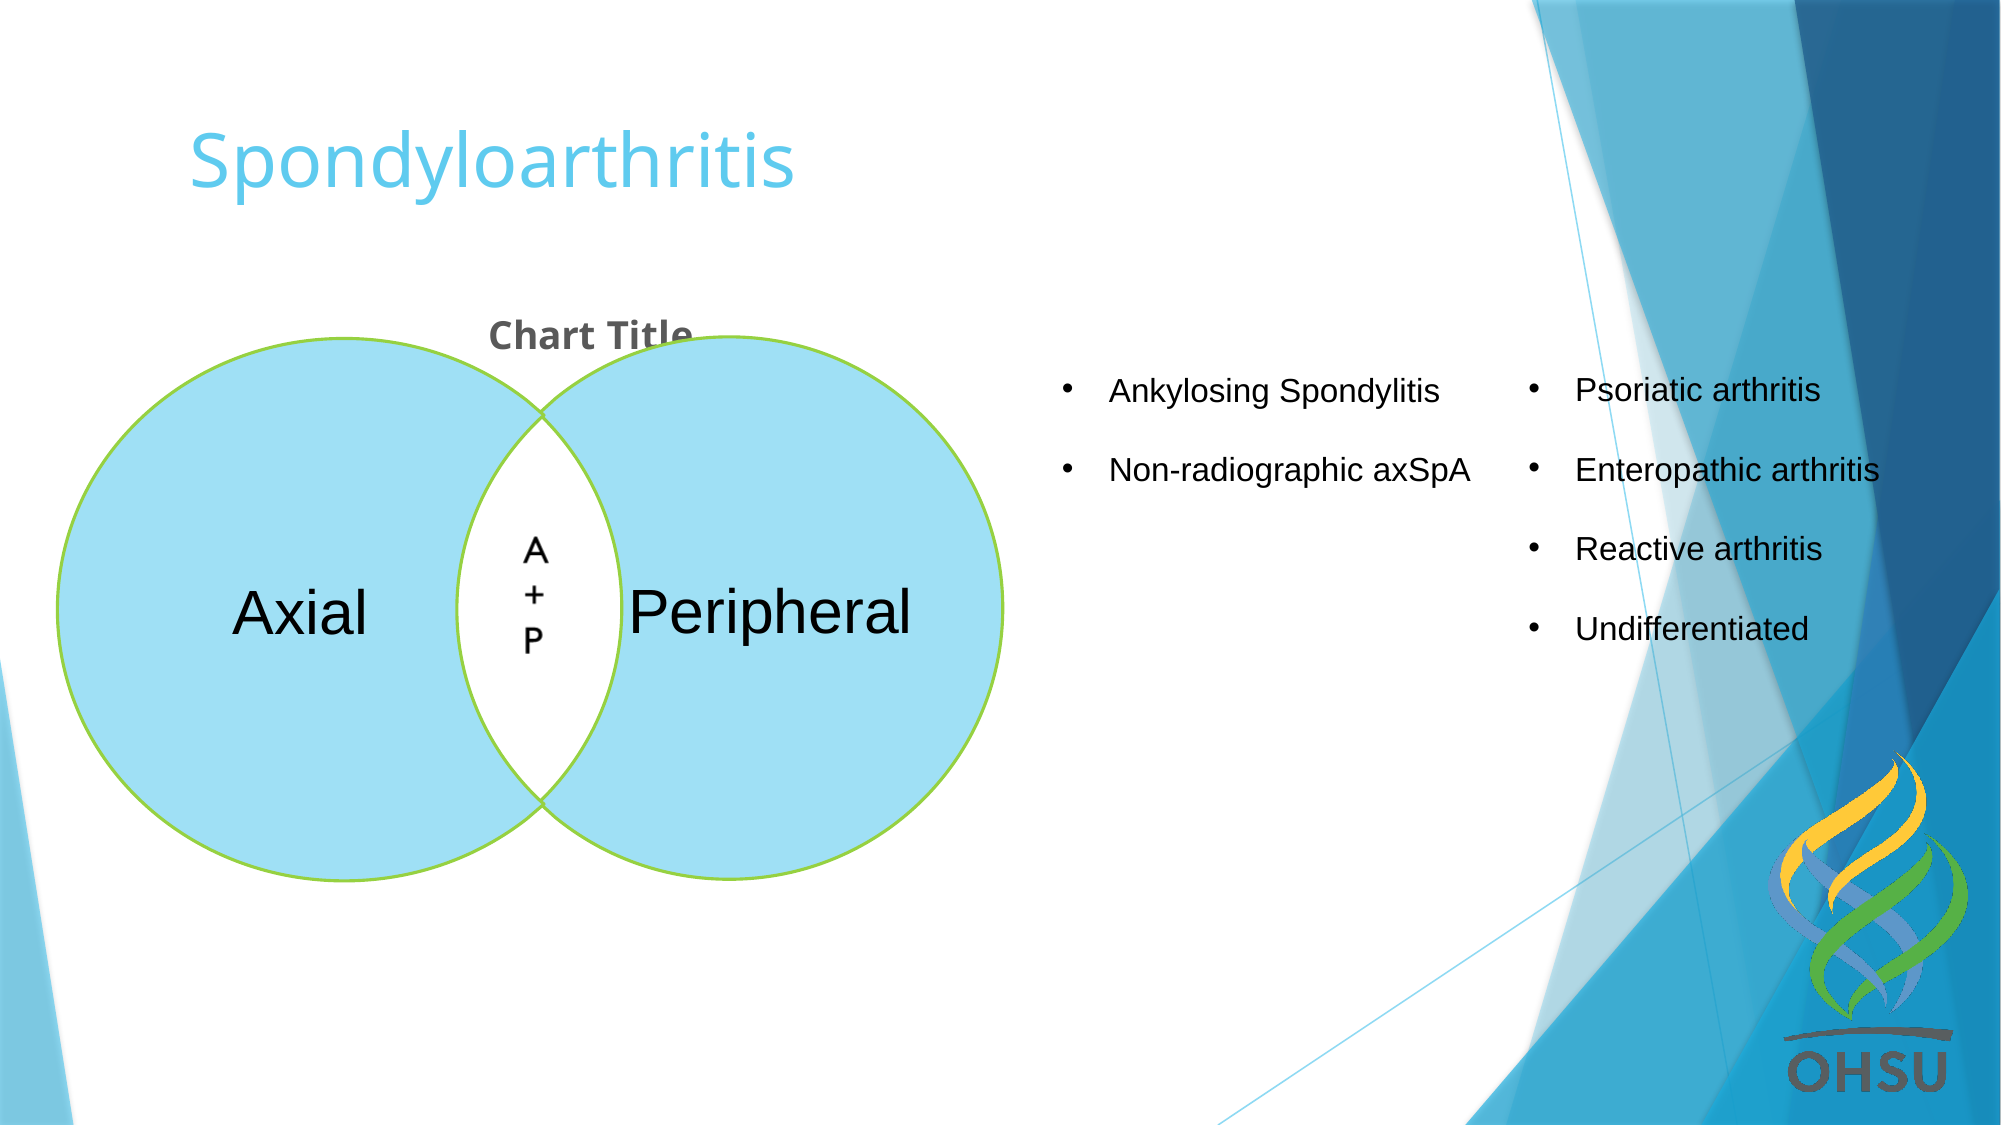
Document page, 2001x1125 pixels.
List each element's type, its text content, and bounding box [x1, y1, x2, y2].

text_box Ankylosing Spondylitis Non-radiographic axSpA [1046, 361, 1513, 496]
text_box Psoriatic arthritis Enteropathic arthritis Reactive arthritis Undifferentiated [1513, 360, 1943, 700]
picture [1767, 750, 1968, 1093]
title Spondyloarthritis [174, 105, 1825, 331]
text_box Peripheral [602, 850, 857, 881]
chart [149, 275, 1033, 841]
text_box Axial [55, 412, 145, 807]
text_box Axial [207, 850, 481, 883]
